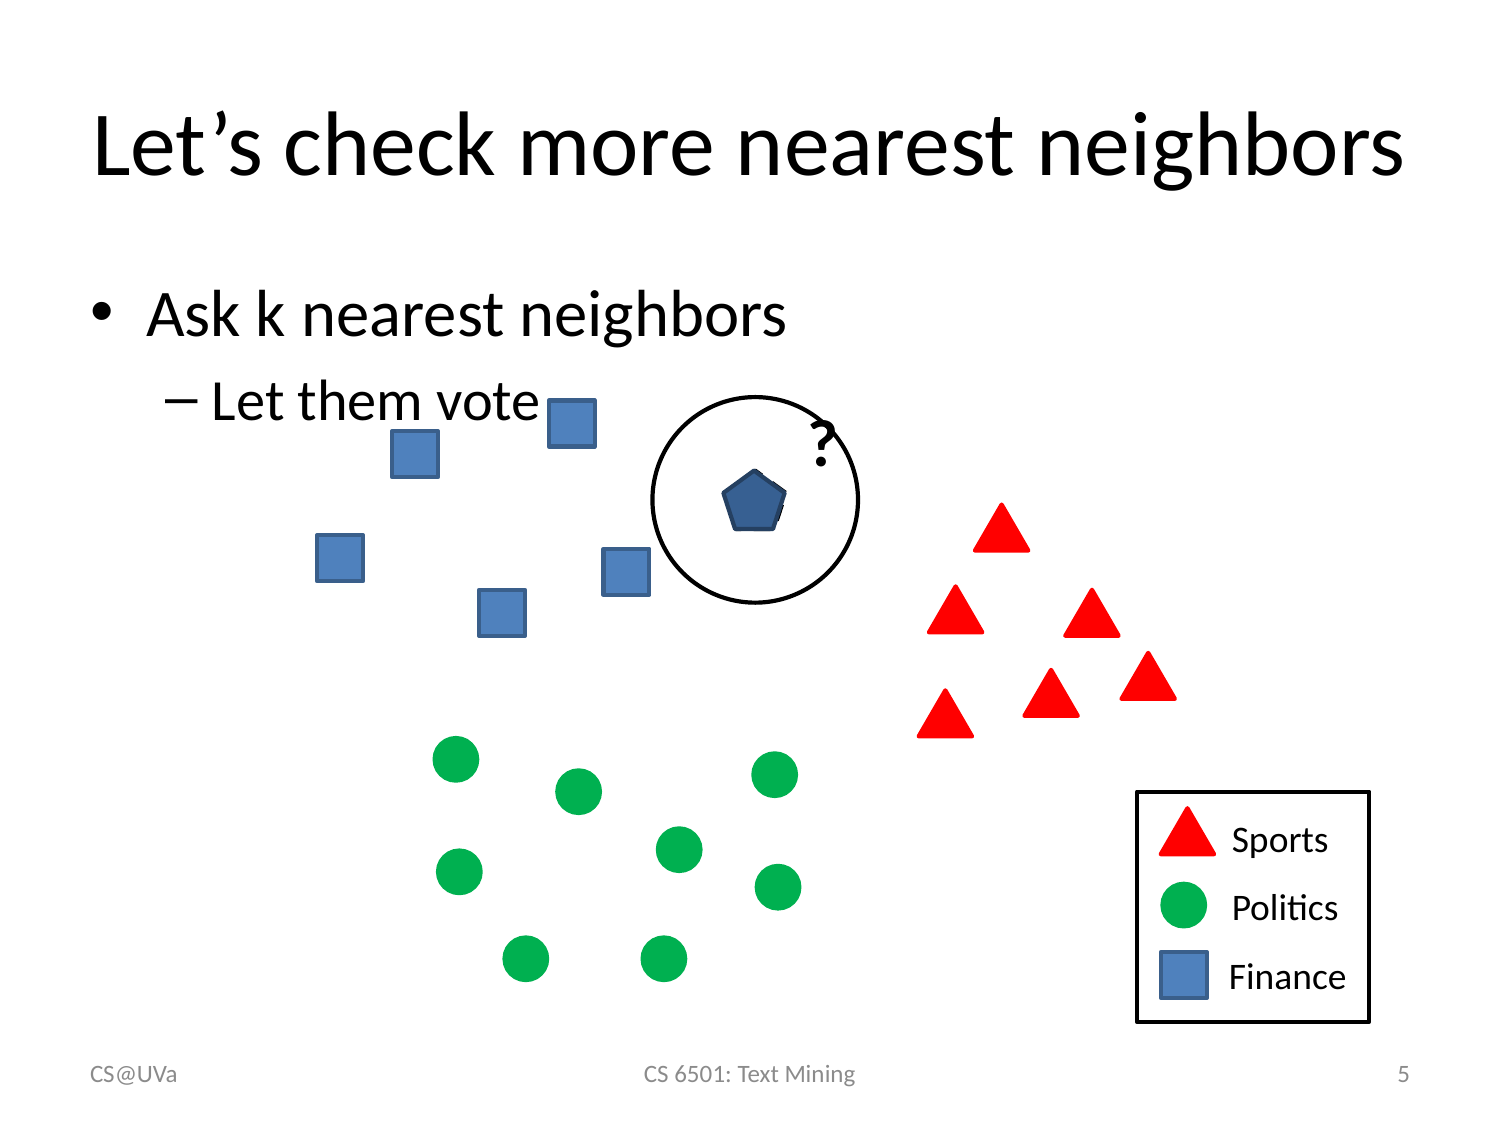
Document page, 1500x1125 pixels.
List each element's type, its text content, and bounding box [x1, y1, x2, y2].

text_box [640, 935, 688, 983]
text_box [754, 863, 802, 911]
text_box [721, 468, 787, 532]
text_box [655, 826, 703, 874]
text_box [477, 588, 527, 638]
text_box [502, 935, 550, 983]
text_box [390, 429, 440, 479]
footer CS 6501: Text Mining [512, 1042, 988, 1103]
slide_number CS@UVa [75, 1042, 425, 1103]
text_box [1119, 650, 1177, 701]
text_box [547, 398, 597, 449]
text_box [973, 502, 1031, 553]
text_box [435, 848, 483, 896]
text_box [916, 688, 974, 739]
text_box [751, 751, 799, 799]
text_box [555, 768, 603, 816]
text_box [432, 735, 480, 783]
title Let’s check more nearest neighbors [75, 45, 1425, 233]
text_box ? [792, 392, 928, 488]
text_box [1136, 791, 1426, 1023]
text_box [1063, 587, 1121, 638]
list Ask k nearest neighbors Let them vote [75, 262, 1425, 1005]
text_box [601, 547, 651, 597]
slide_number 5 [1074, 1042, 1425, 1103]
text_box [927, 584, 985, 635]
text_box [315, 533, 365, 583]
text_box [650, 394, 861, 605]
text_box [1022, 667, 1080, 718]
